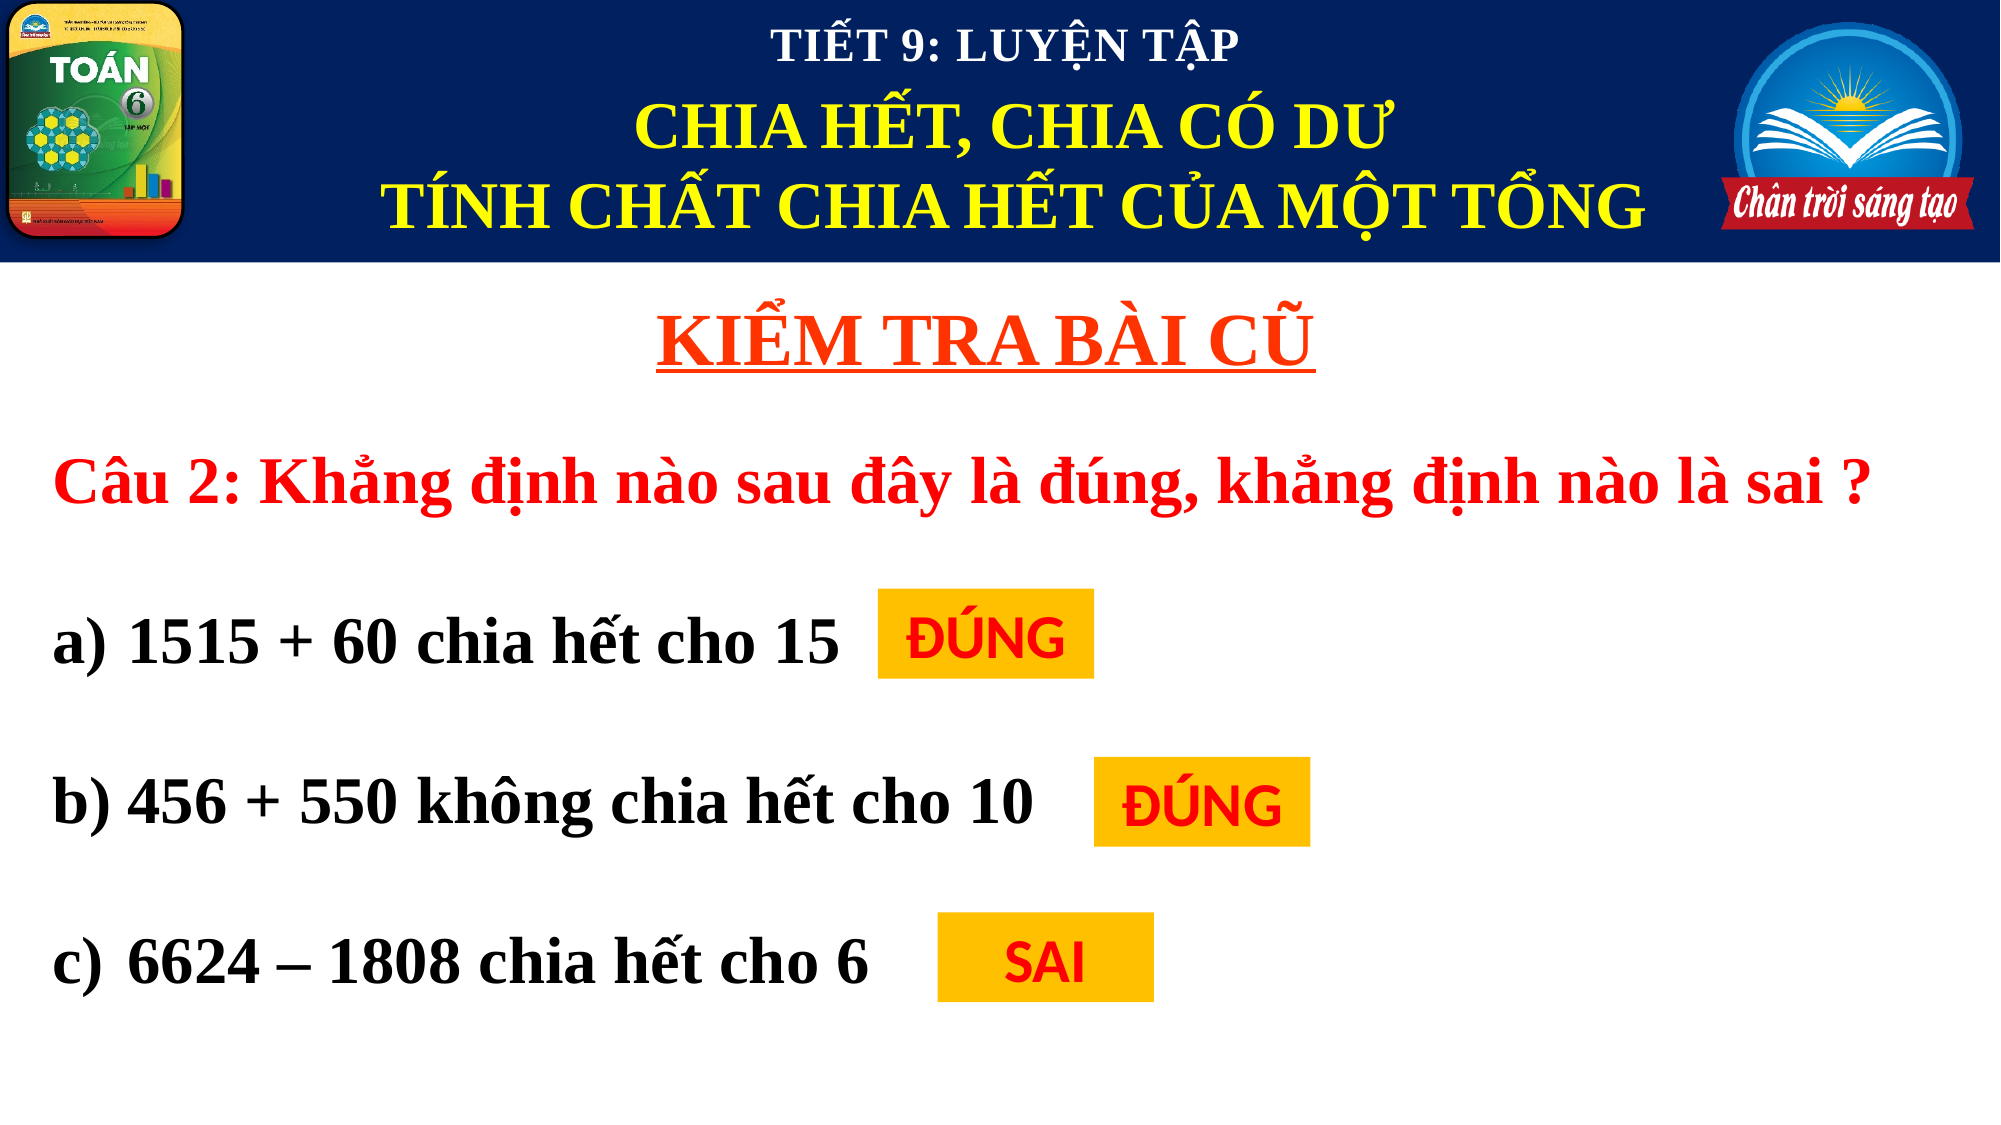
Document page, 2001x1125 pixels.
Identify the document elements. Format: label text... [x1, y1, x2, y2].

text_box Đúng [877, 588, 1095, 679]
text_box KIỂM TRA BÀI CŨ [641, 282, 1331, 388]
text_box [0, 0, 2000, 263]
text_box đúng [1094, 756, 1311, 847]
text_box Câu 2: Khẳng định nào sau đây là đúng, khẳng định nào là sai ? 1515 + 60 chia hết cho 15 456 + 550 không chia hết cho 10 6624 – 1808 chia hết cho 6 [37, 429, 1943, 1064]
text_box sai [937, 912, 1154, 1003]
